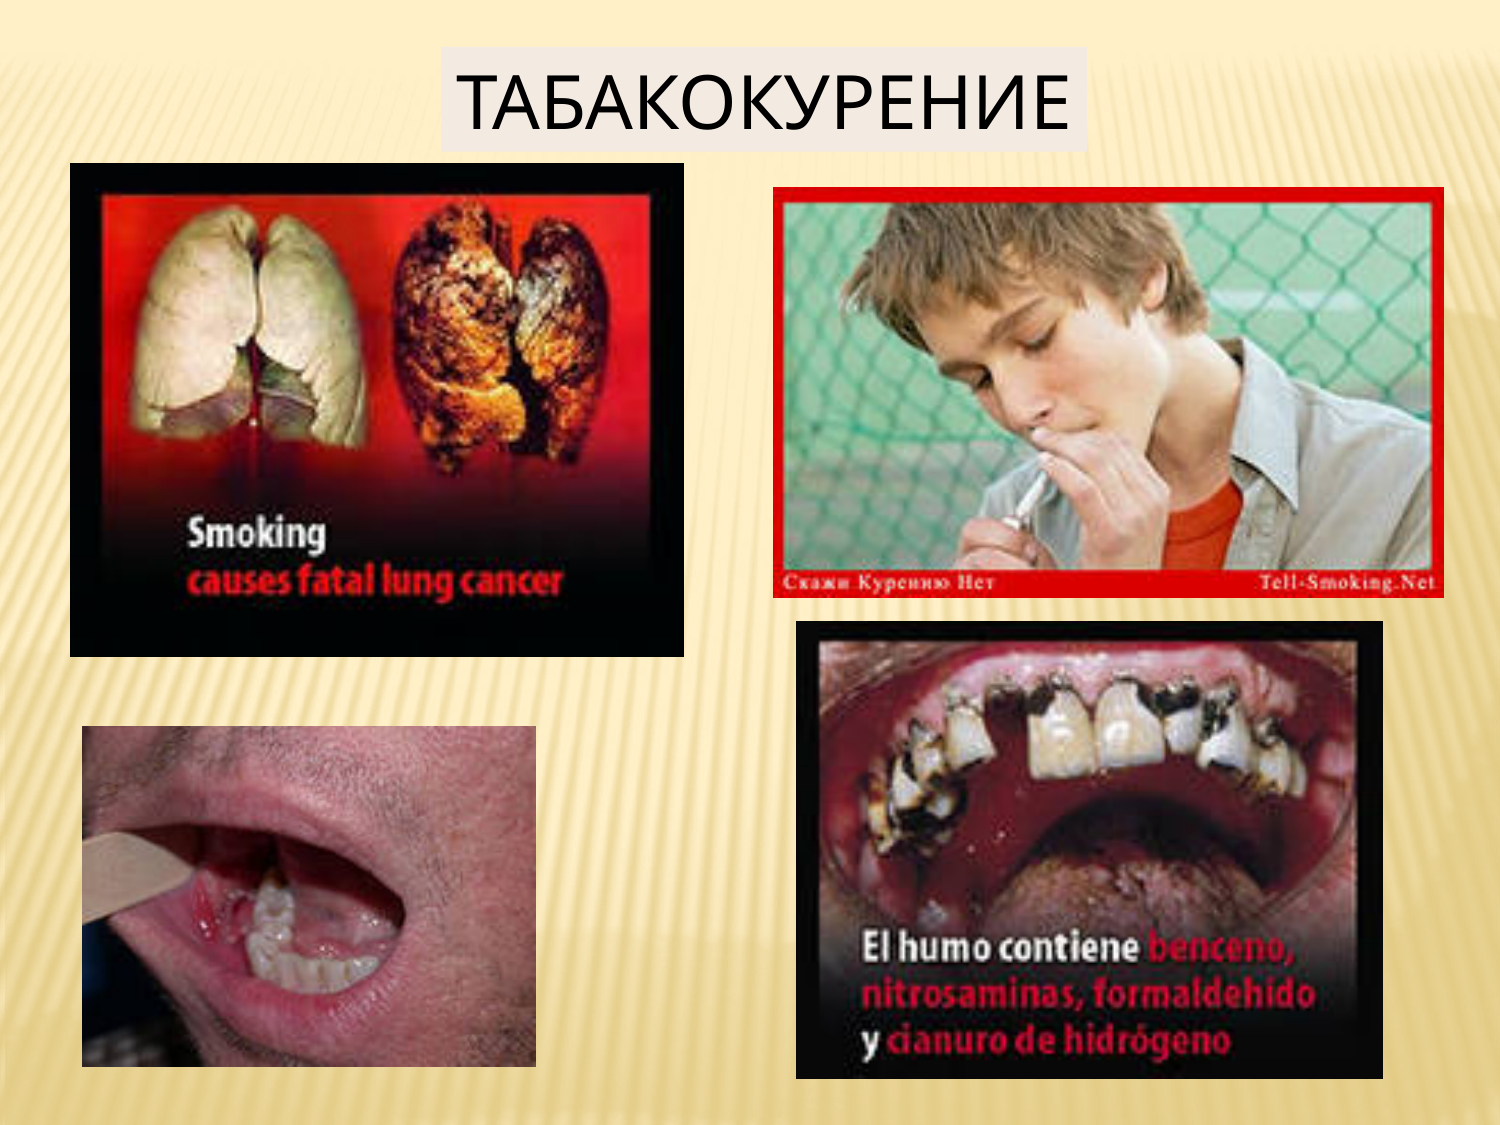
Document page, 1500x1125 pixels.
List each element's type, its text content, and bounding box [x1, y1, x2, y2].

text_box ТАБАКОКУРЕНИЕ [441, 46, 1087, 152]
picture [69, 163, 685, 657]
picture [773, 187, 1444, 598]
picture [796, 620, 1384, 1080]
picture [81, 726, 536, 1067]
